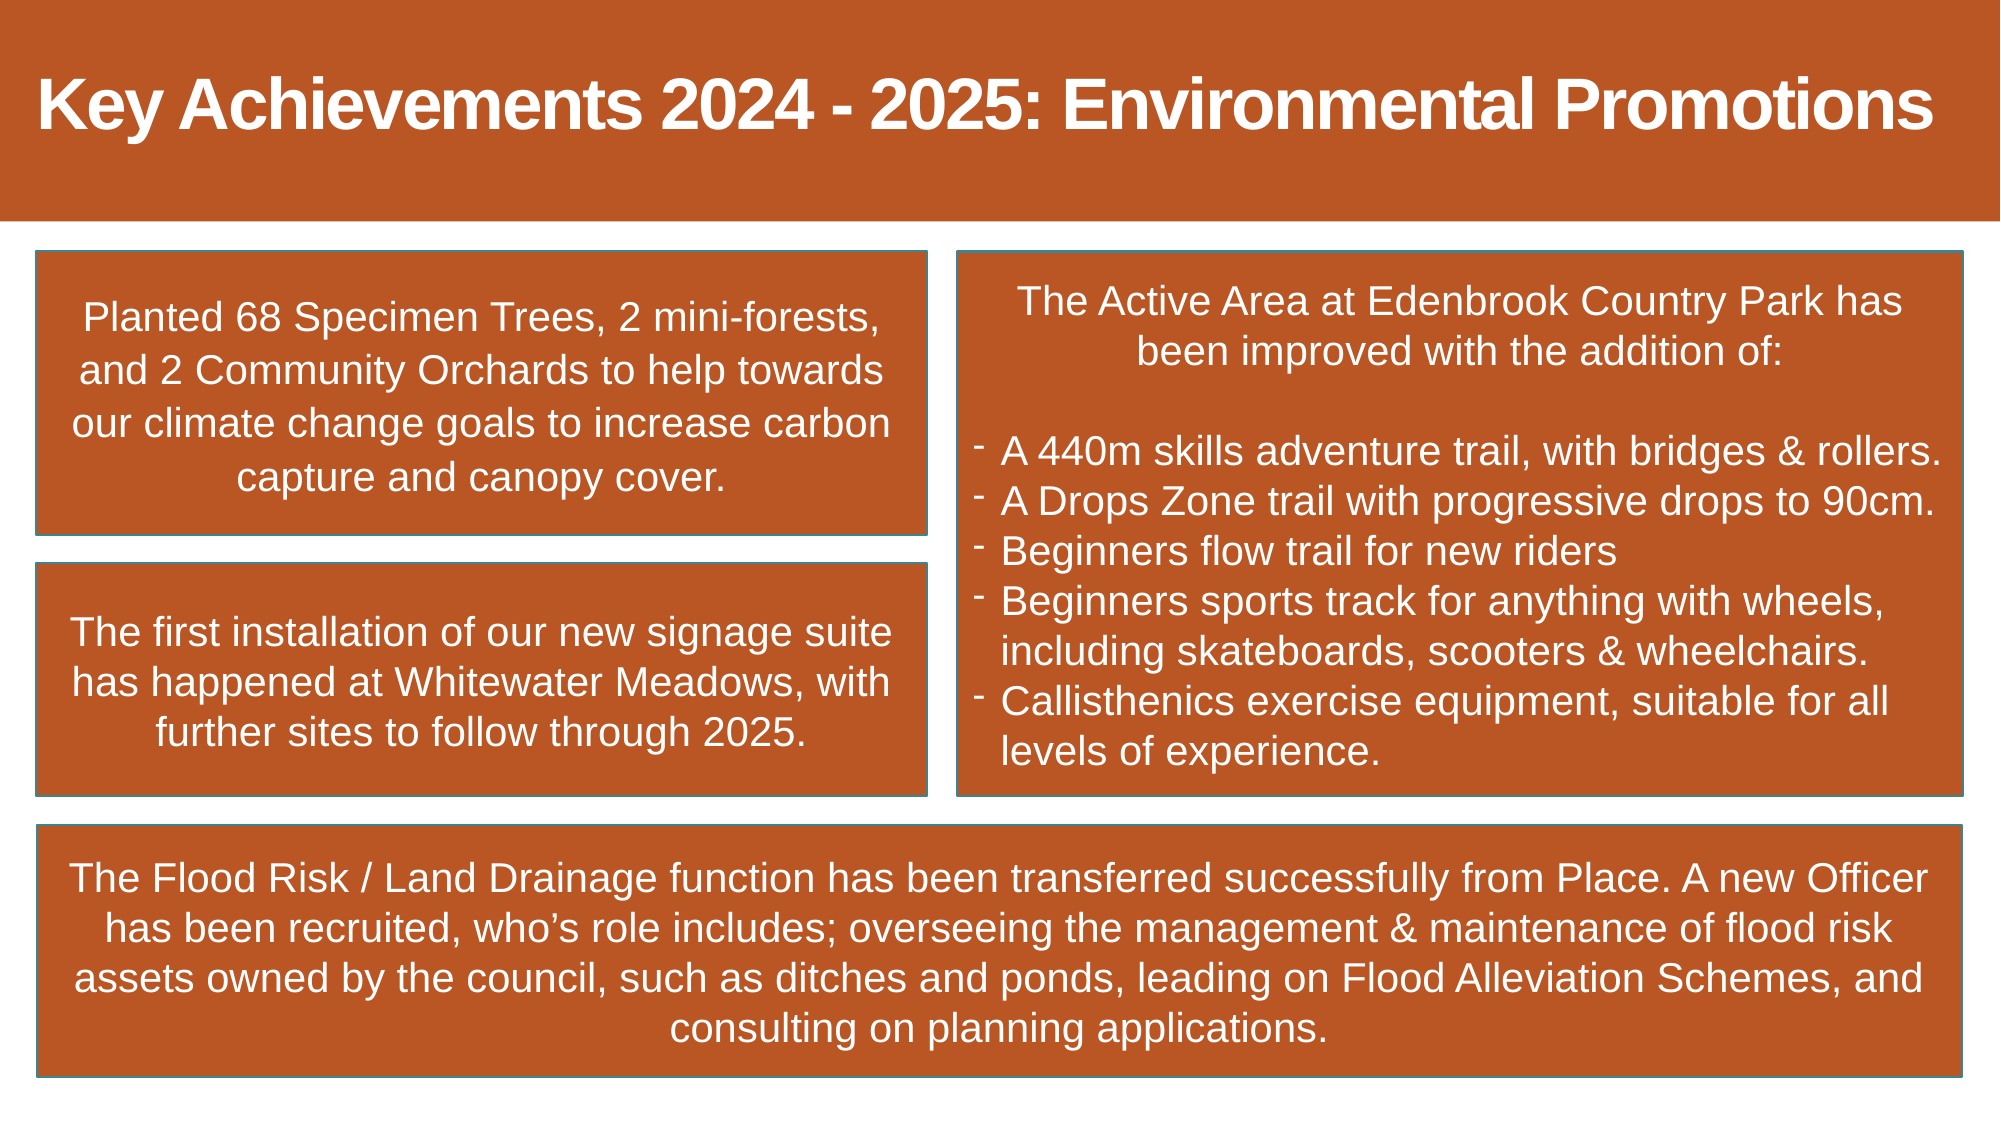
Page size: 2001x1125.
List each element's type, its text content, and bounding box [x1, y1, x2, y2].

text_box The Flood Risk / Land Drainage function has been transferred successfully from Place. A new Officer has been recruited, who’s role includes; overseeing the management & maintenance of flood risk assets owned by the council, such as ditches and ponds, leading on Flood Alleviation Schemes, and consulting on planning applications. [36, 824, 1963, 1078]
title Key Achievements 2024 - 2025: Environmental Promotions [21, 12, 1988, 202]
text_box The first installation of our new signage suite has happened at Whitewater Meadows, with further sites to follow through 2025. [35, 562, 928, 797]
text_box Planted 68 Specimen Trees, 2 mini-forests, and 2 Community Orchards to help towards our climate change goals to increase carbon capture and canopy cover. [35, 250, 928, 536]
text_box [0, 0, 2000, 222]
text_box The Active Area at Edenbrook Country Park has been improved with the addition of: A 440m skills adventure trail, with bridges & rollers. A Drops Zone trail with progressive drops to 90cm. Beginners flow trail for new riders Beginners sports track for anything with wheels, including skateboards, scooters & wheelchairs. Callisthenics exercise equipment, suitable for all levels of experience. [956, 250, 1964, 797]
